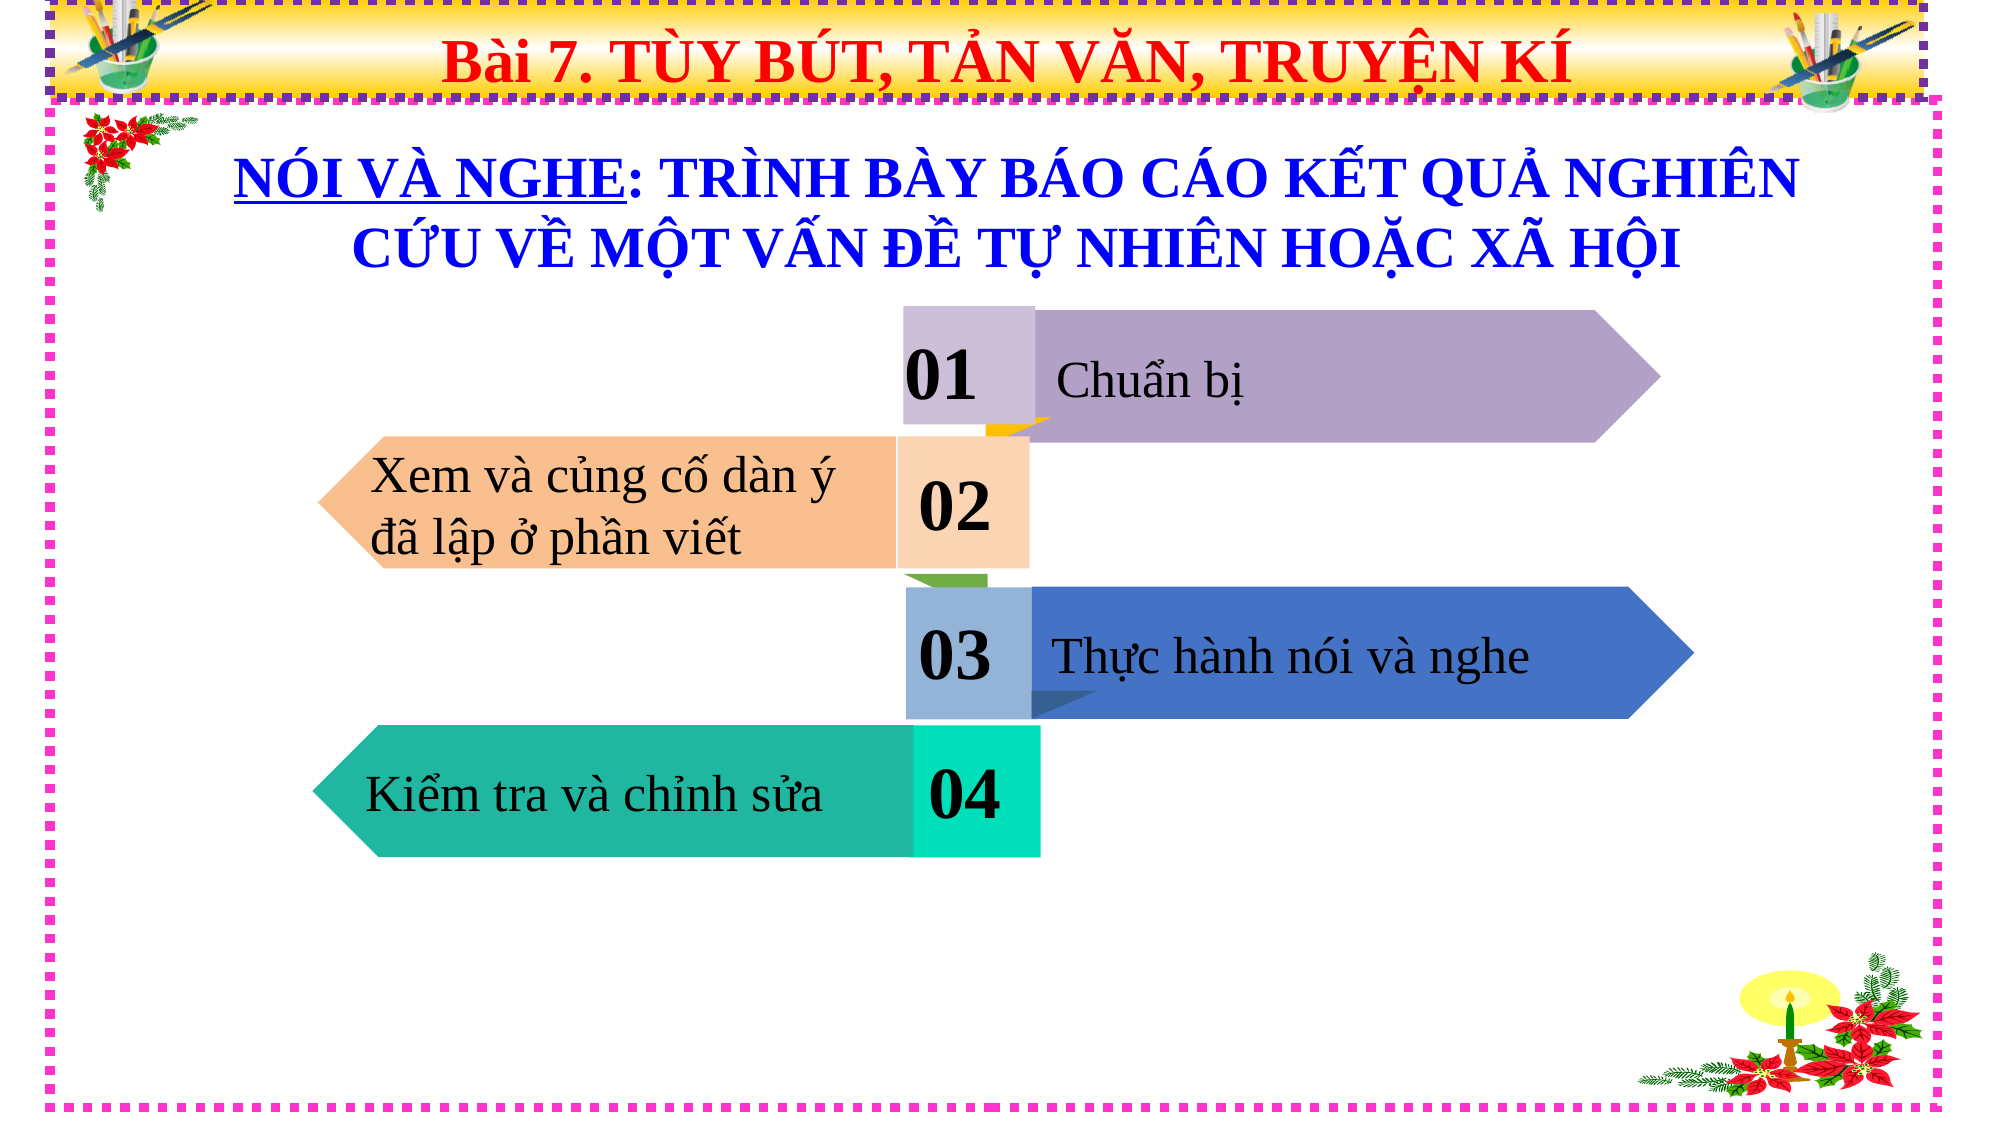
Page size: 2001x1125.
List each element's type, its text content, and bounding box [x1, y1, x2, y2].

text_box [870, 304, 1662, 446]
text_box Bài 7. TÙY BÚT, TẢN VĂN, TRUYỆN KÍ [411, 12, 1600, 103]
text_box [1765, 12, 1916, 113]
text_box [317, 436, 1030, 613]
text_box [49, 99, 1938, 1108]
text_box NÓI VÀ NGHE: TRÌNH BÀY BÁO CÁO KẾT QUẢ NGHIÊN CỨU VỀ MỘT VẤN ĐỀ TỰ NHIÊN HOẶC XÃ HỘI [159, 131, 1875, 287]
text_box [63, 0, 214, 94]
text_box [82, 112, 199, 213]
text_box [312, 724, 1041, 858]
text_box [894, 586, 1695, 720]
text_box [1637, 951, 1924, 1098]
text_box [218, 0, 1924, 98]
text_box [49, 0, 59, 98]
